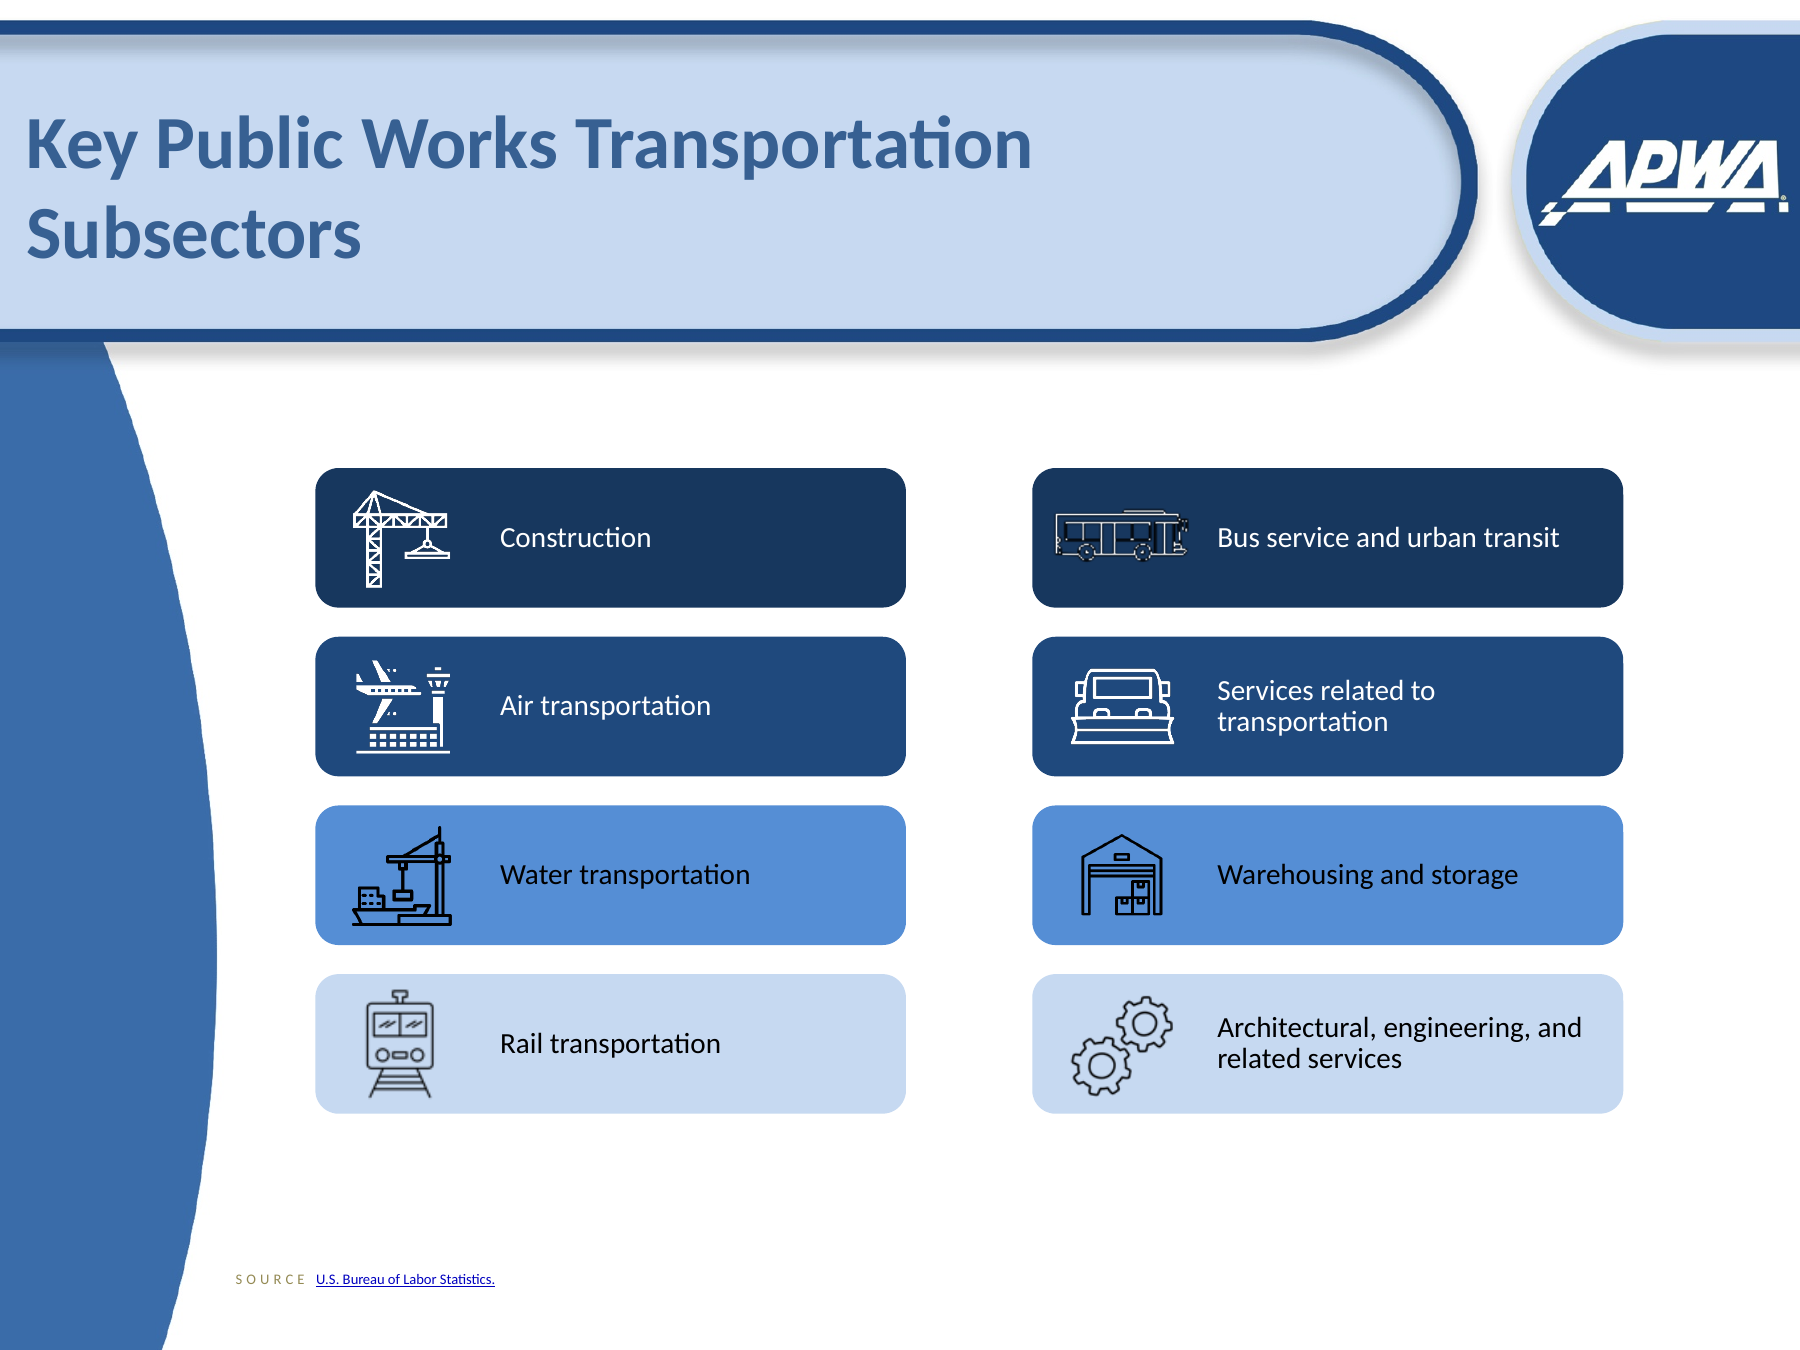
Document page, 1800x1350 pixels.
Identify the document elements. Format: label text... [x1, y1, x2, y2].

text_box [1030, 465, 1626, 610]
text_box Air transportation [484, 679, 906, 734]
text_box [1030, 972, 1626, 1116]
text_box [313, 465, 909, 610]
text_box Rail transportation [484, 1017, 906, 1071]
text_box Architectural, engineering, and related services [1202, 1017, 1624, 1071]
title Key Public Works Transportation Subsectors [11, 48, 1362, 319]
text_box [313, 634, 909, 779]
text_box Services related to transportation [1202, 679, 1624, 734]
text_box Water transportation [484, 848, 906, 902]
text_box Construction [484, 511, 906, 565]
text_box SOURCE U.S. Bureau of Labor Statistics. [220, 1262, 1479, 1295]
text_box [1030, 803, 1626, 948]
text_box Warehousing and storage [1202, 848, 1624, 902]
text_box Bus service and urban transit [1203, 511, 1624, 565]
text_box [313, 803, 909, 948]
text_box [1030, 634, 1626, 779]
picture [0, 0, 1800, 1350]
text_box [313, 972, 909, 1116]
